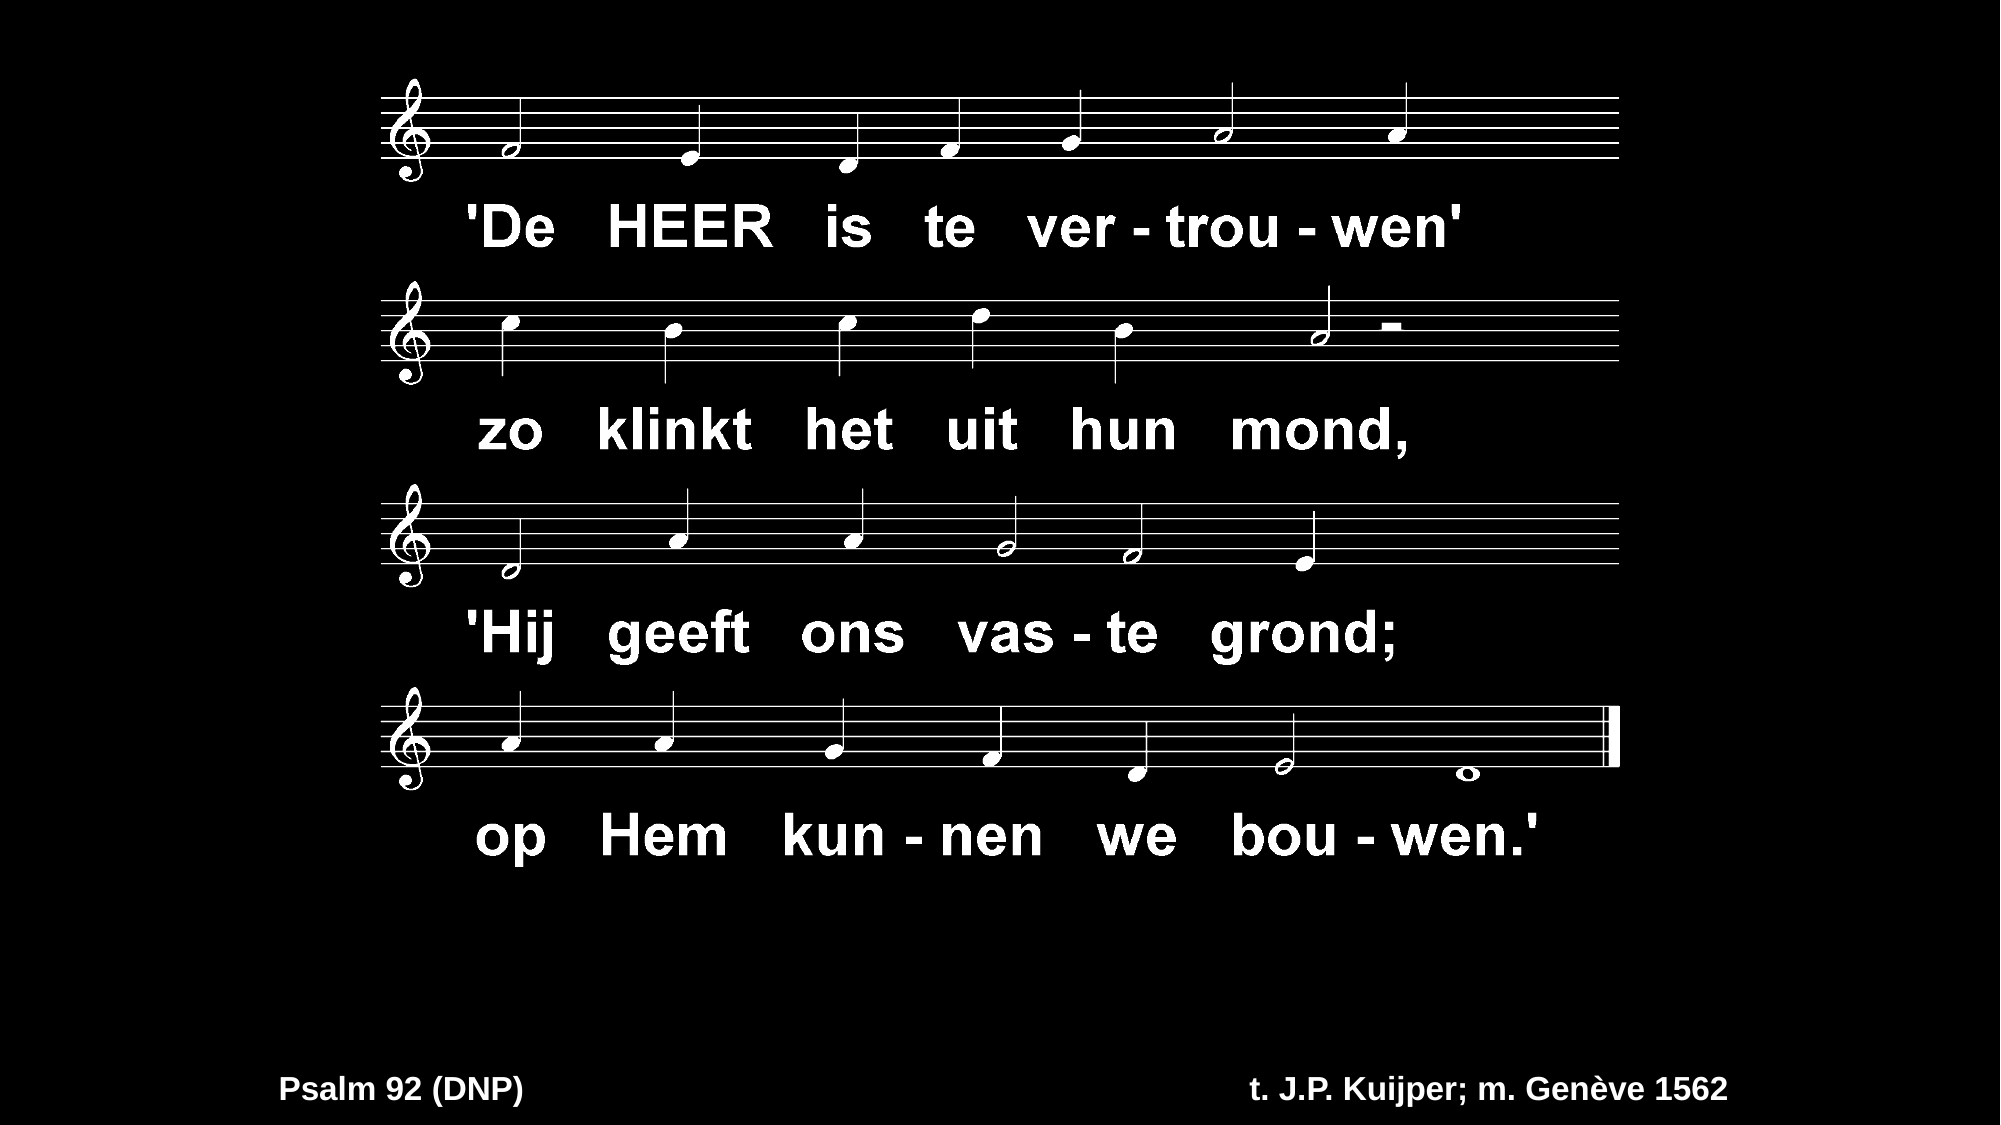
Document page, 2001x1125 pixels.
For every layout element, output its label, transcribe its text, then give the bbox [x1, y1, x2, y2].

text_box Psalm 92 (DNP) t. J.P. Kuijper; m. Genève 1562 [263, 1059, 1745, 1115]
picture [364, 62, 1636, 883]
